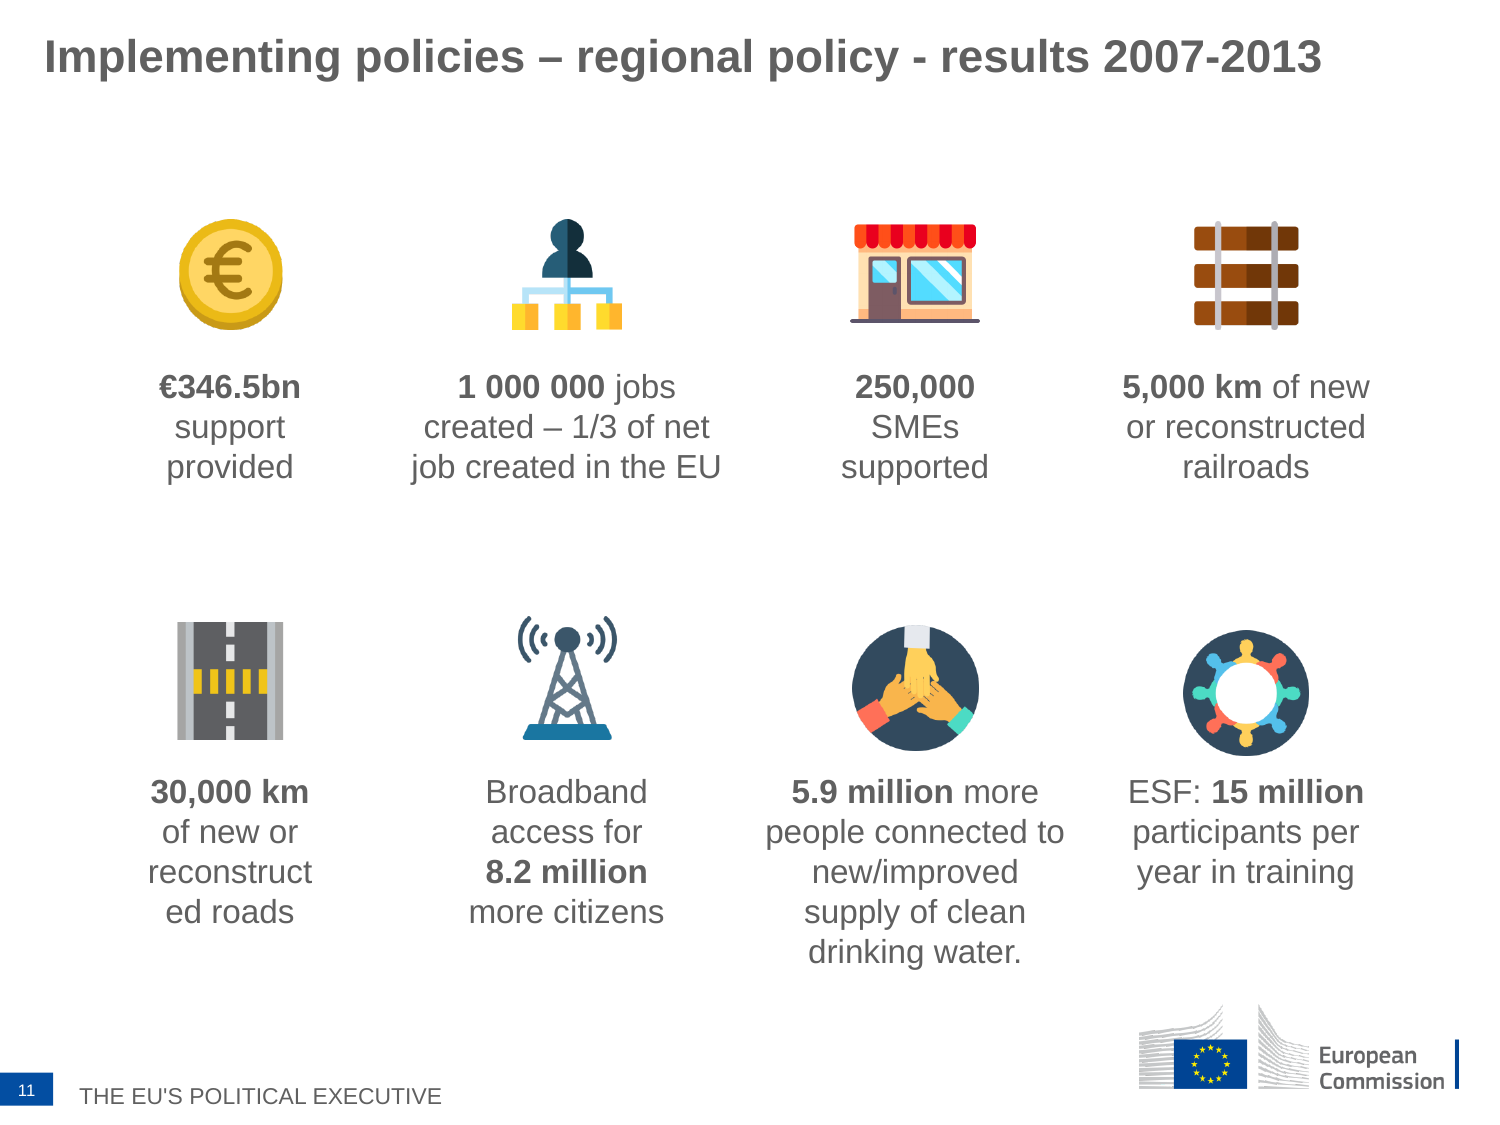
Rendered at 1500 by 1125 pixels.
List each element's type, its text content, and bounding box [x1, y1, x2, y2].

picture [511, 219, 622, 330]
picture [171, 622, 290, 740]
picture [1191, 221, 1301, 331]
text_box 30,000 km of new or reconstructed roads [123, 763, 337, 929]
picture [852, 624, 979, 751]
text_box 250,000 SMEs supported [808, 358, 1022, 524]
picture [505, 616, 629, 740]
text_box 5,000 km of new or reconstructed railroads [1092, 358, 1400, 524]
picture [850, 208, 981, 339]
text_box 1 000 000 jobs created – 1/3 of net job created in the EU [383, 358, 750, 524]
picture [175, 219, 286, 330]
picture [1182, 629, 1310, 756]
text_box €346.5bn support provided [123, 358, 337, 524]
text_box Broadband access for 8.2 million more citizens [448, 763, 685, 929]
picture [1139, 1004, 1459, 1089]
text_box ESF: 15 million participants per year in training [1080, 763, 1412, 929]
text_box 5.9 million more people connected to new/improved supply of clean drinking water. [750, 763, 1080, 929]
text_box Implementing policies – regional policy - results 2007-2013 [29, 19, 1380, 90]
